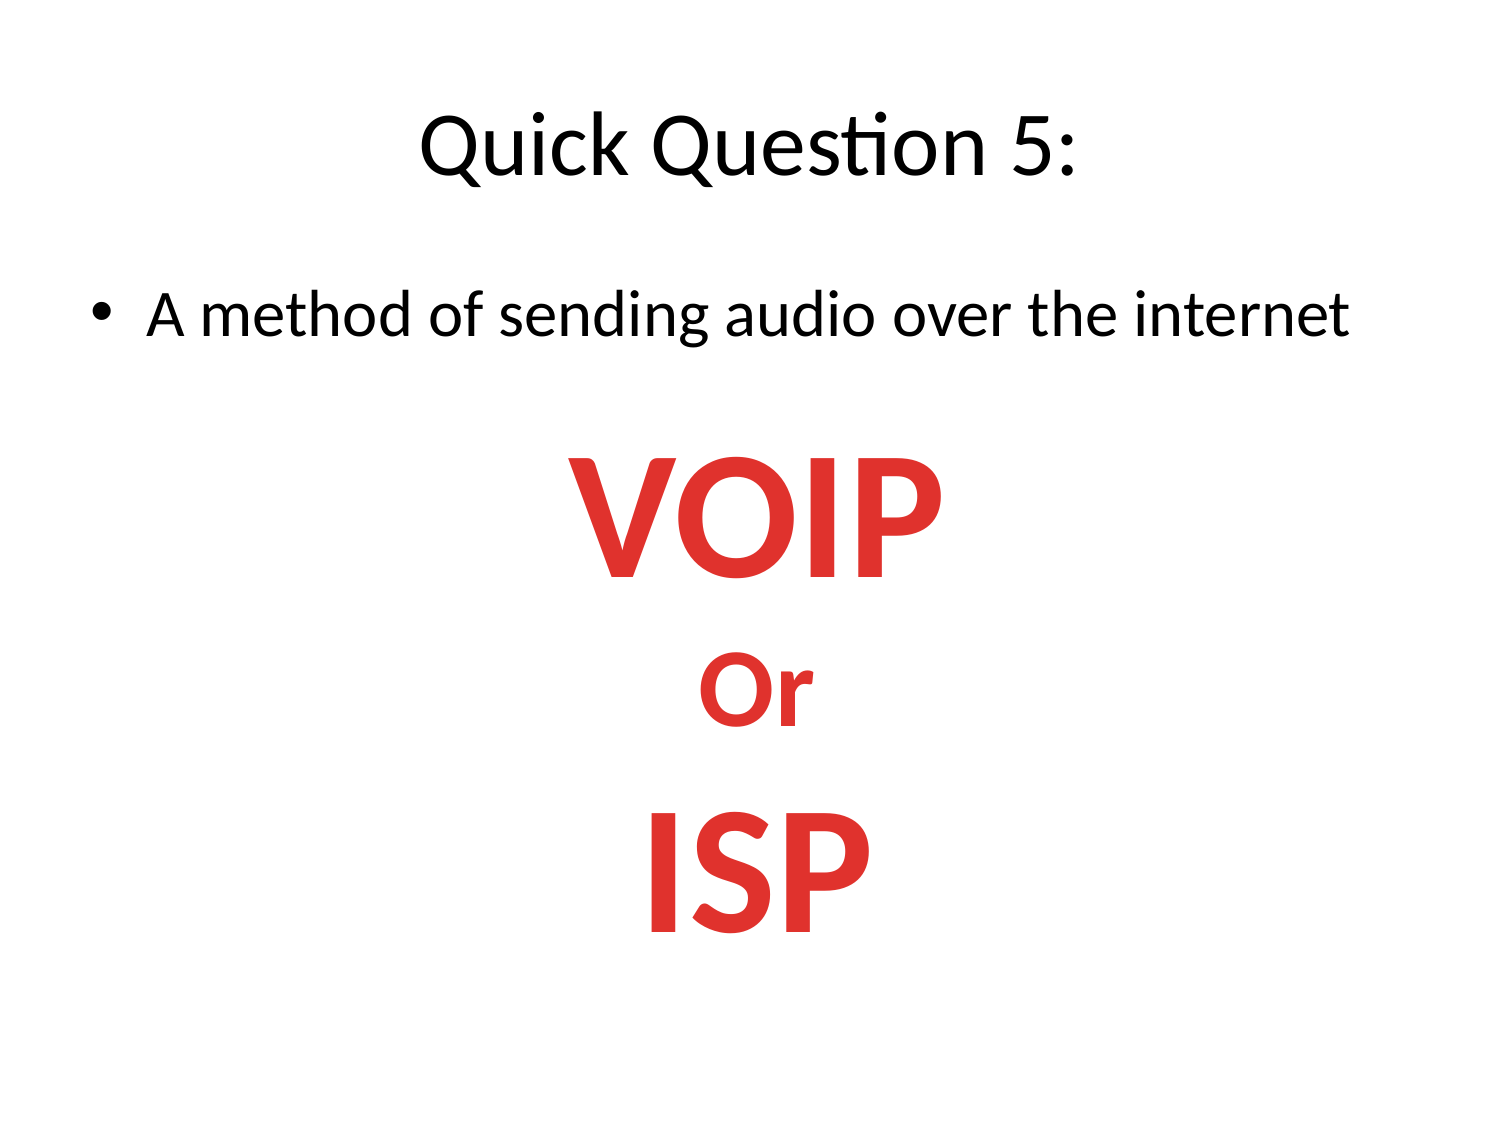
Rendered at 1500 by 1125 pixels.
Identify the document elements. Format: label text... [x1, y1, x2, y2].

title Quick Question 5: [75, 45, 1425, 233]
list A method of sending audio over the internet [75, 262, 1425, 1005]
text_box VOIP Or ISP [553, 386, 962, 977]
